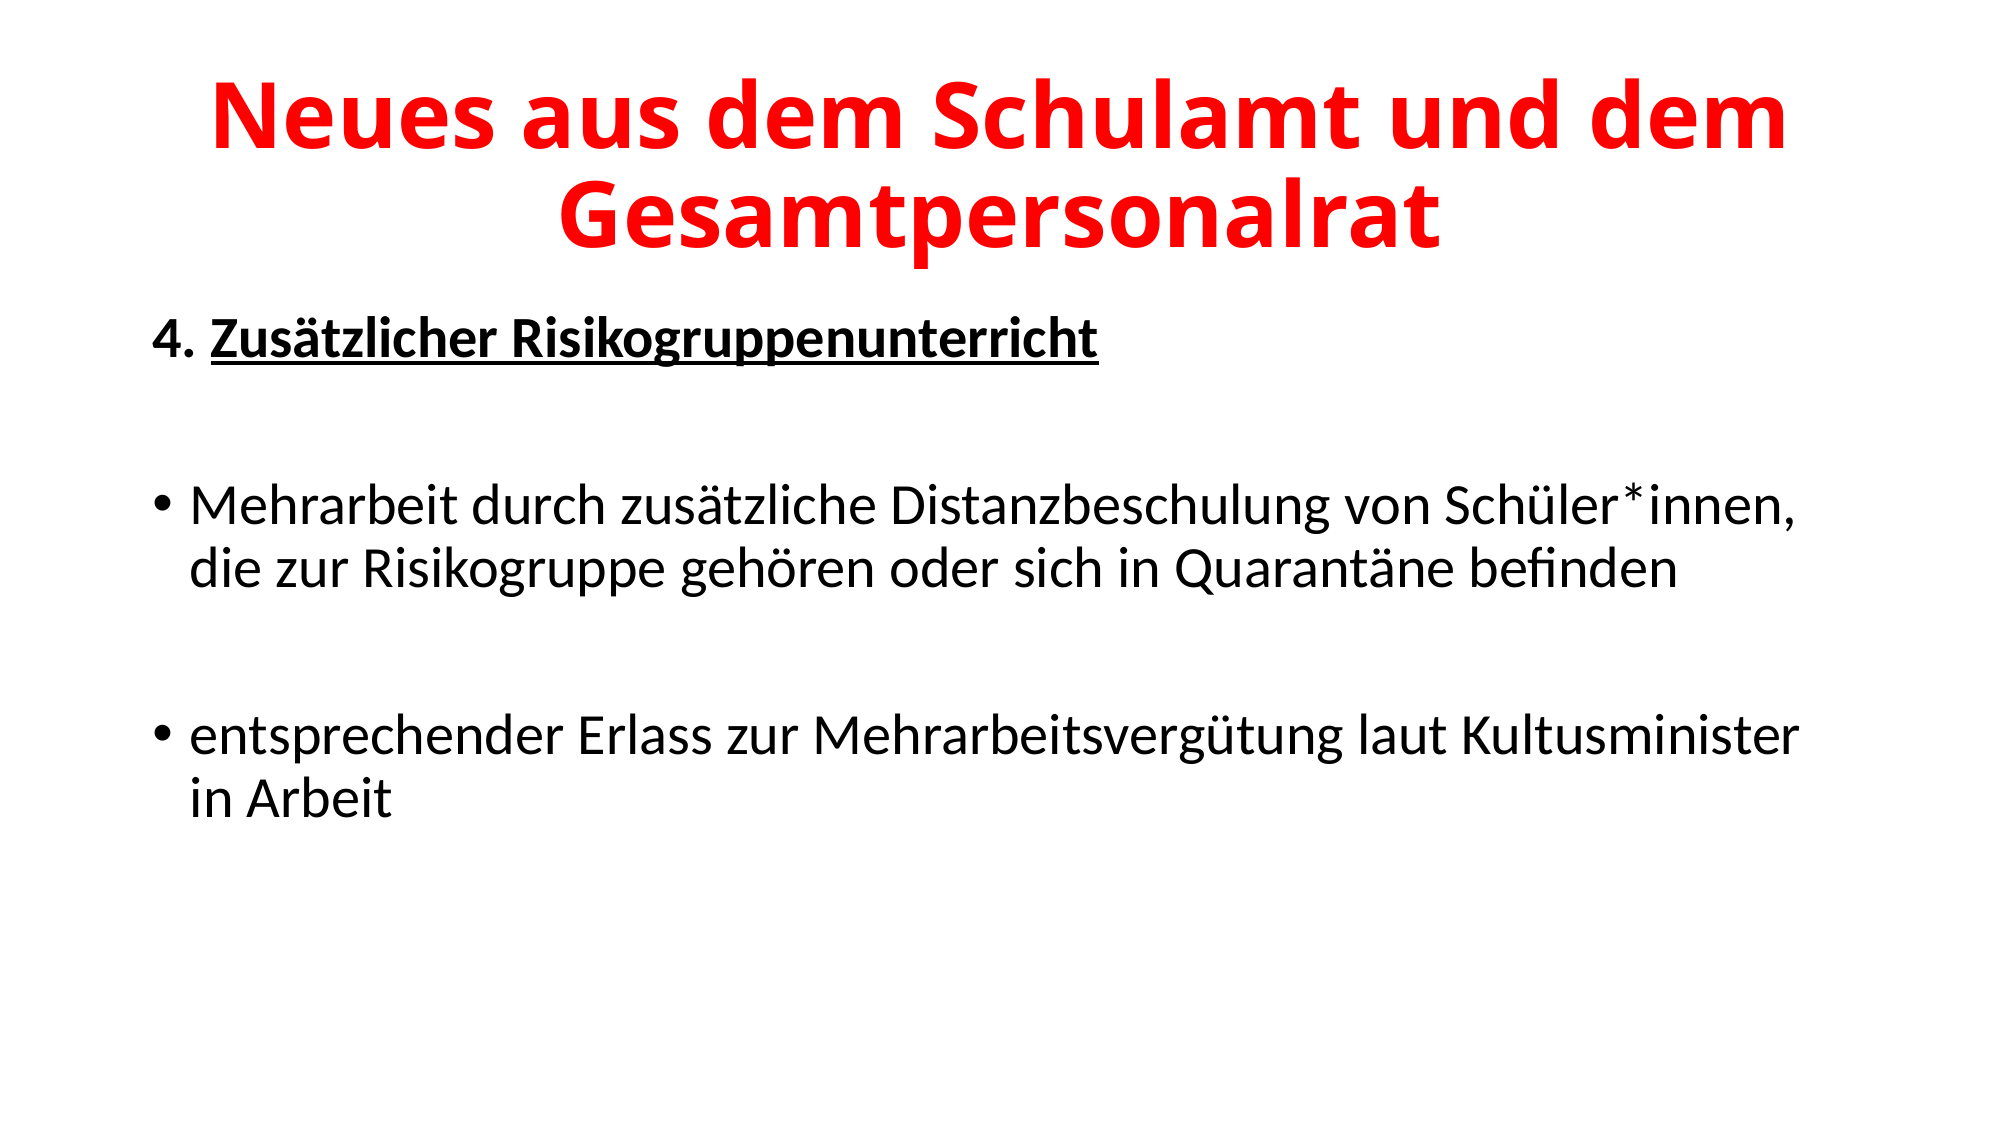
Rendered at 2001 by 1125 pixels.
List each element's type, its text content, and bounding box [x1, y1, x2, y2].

list 4. Zusätzlicher Risikogruppenunterricht Mehrarbeit durch zusätzliche Distanzbeschulung von Schüler*innen, die zur Risikogruppe gehören oder sich in Quarantäne befinden entsprechender Erlass zur Mehrarbeitsvergütung laut Kultusminister in Arbeit [137, 299, 1863, 1014]
title Neues aus dem Schulamt und dem Gesamtpersonalrat [137, 59, 1863, 278]
